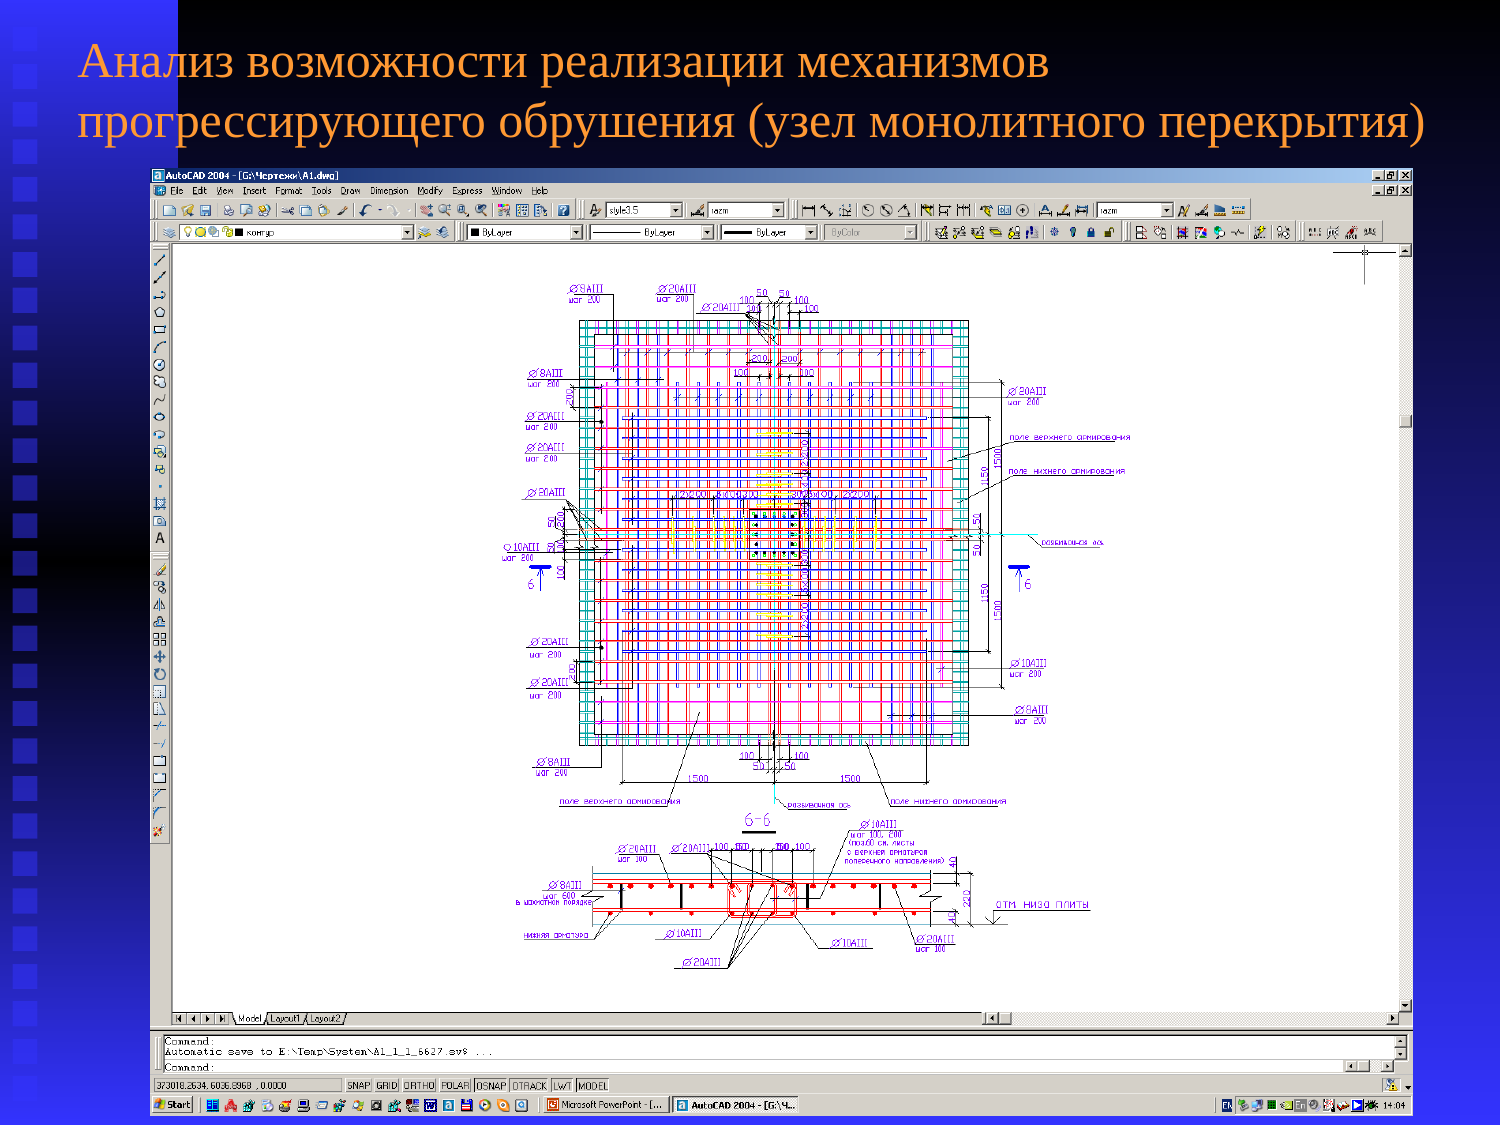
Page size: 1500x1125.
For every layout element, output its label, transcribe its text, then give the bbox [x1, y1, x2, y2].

title Анализ возможности реализации механизмов прогрессирующего обрушения (узел монолитного перекрытия) [62, 24, 1451, 151]
picture [149, 168, 1413, 1116]
